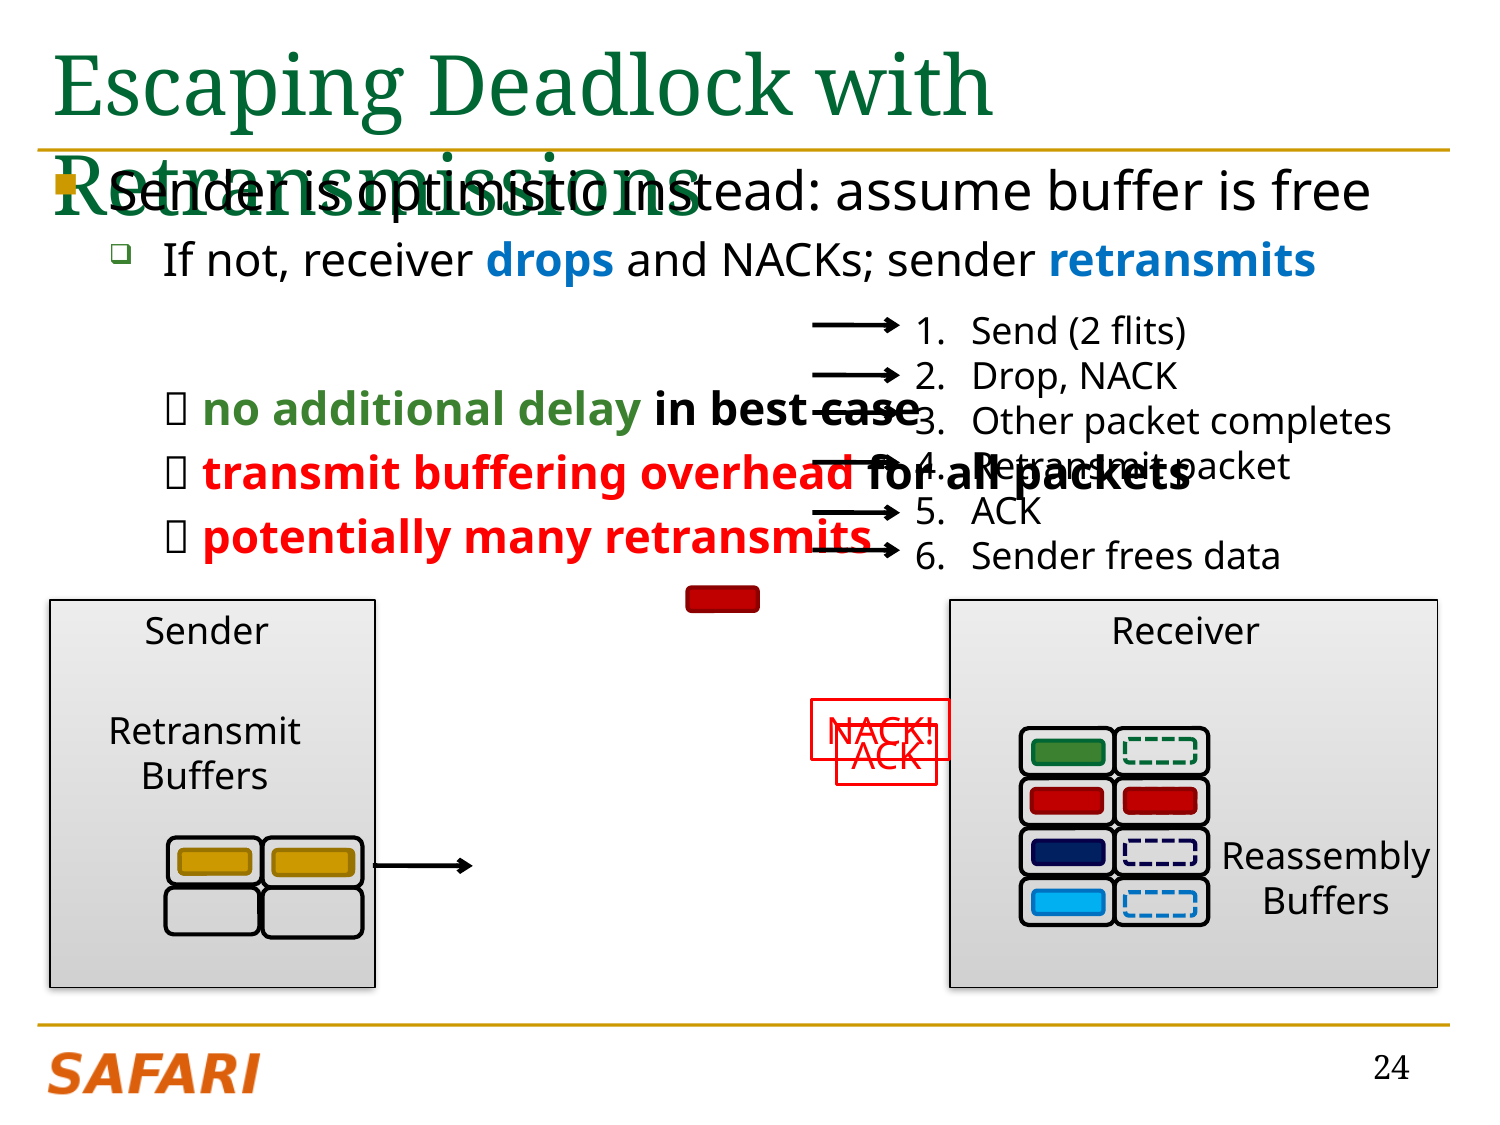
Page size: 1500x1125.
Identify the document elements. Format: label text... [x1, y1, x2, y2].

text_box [968, 779, 1061, 874]
text_box Sender [129, 599, 285, 660]
text_box Reassembly Buffers [1206, 824, 1446, 930]
text_box [1031, 738, 1106, 767]
text_box Receiver [1096, 599, 1276, 660]
text_box [1122, 890, 1198, 918]
text_box [347, 847, 356, 878]
text_box NACK! [811, 699, 950, 760]
text_box [49, 599, 376, 988]
text_box [261, 835, 365, 890]
text_box Send (2 flits) Drop, NACK Other packet completes Retransmit packet ACK Sender frees data [899, 299, 1438, 585]
text_box [271, 847, 353, 878]
text_box [261, 888, 365, 940]
slide_number 24 [1074, 1023, 1426, 1100]
text_box Retransmit Buffers [93, 699, 317, 805]
text_box [165, 835, 264, 886]
text_box [163, 885, 262, 937]
picture [46, 1042, 268, 1107]
text_box ACK [836, 724, 937, 785]
title Escaping Deadlock with Retransmissions [37, 24, 1451, 148]
text_box [685, 585, 760, 614]
text_box [1031, 888, 1106, 917]
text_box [1062, 779, 1261, 874]
text_box [949, 599, 1438, 988]
text_box [177, 847, 253, 876]
list Sender is optimistic instead: assume buffer is free If not, receiver drops and NACKs; sender retransmits  no additional delay in best case  transmit buffering overhead for all packets  potentially many retransmits [37, 148, 1451, 451]
text_box [1122, 736, 1198, 765]
